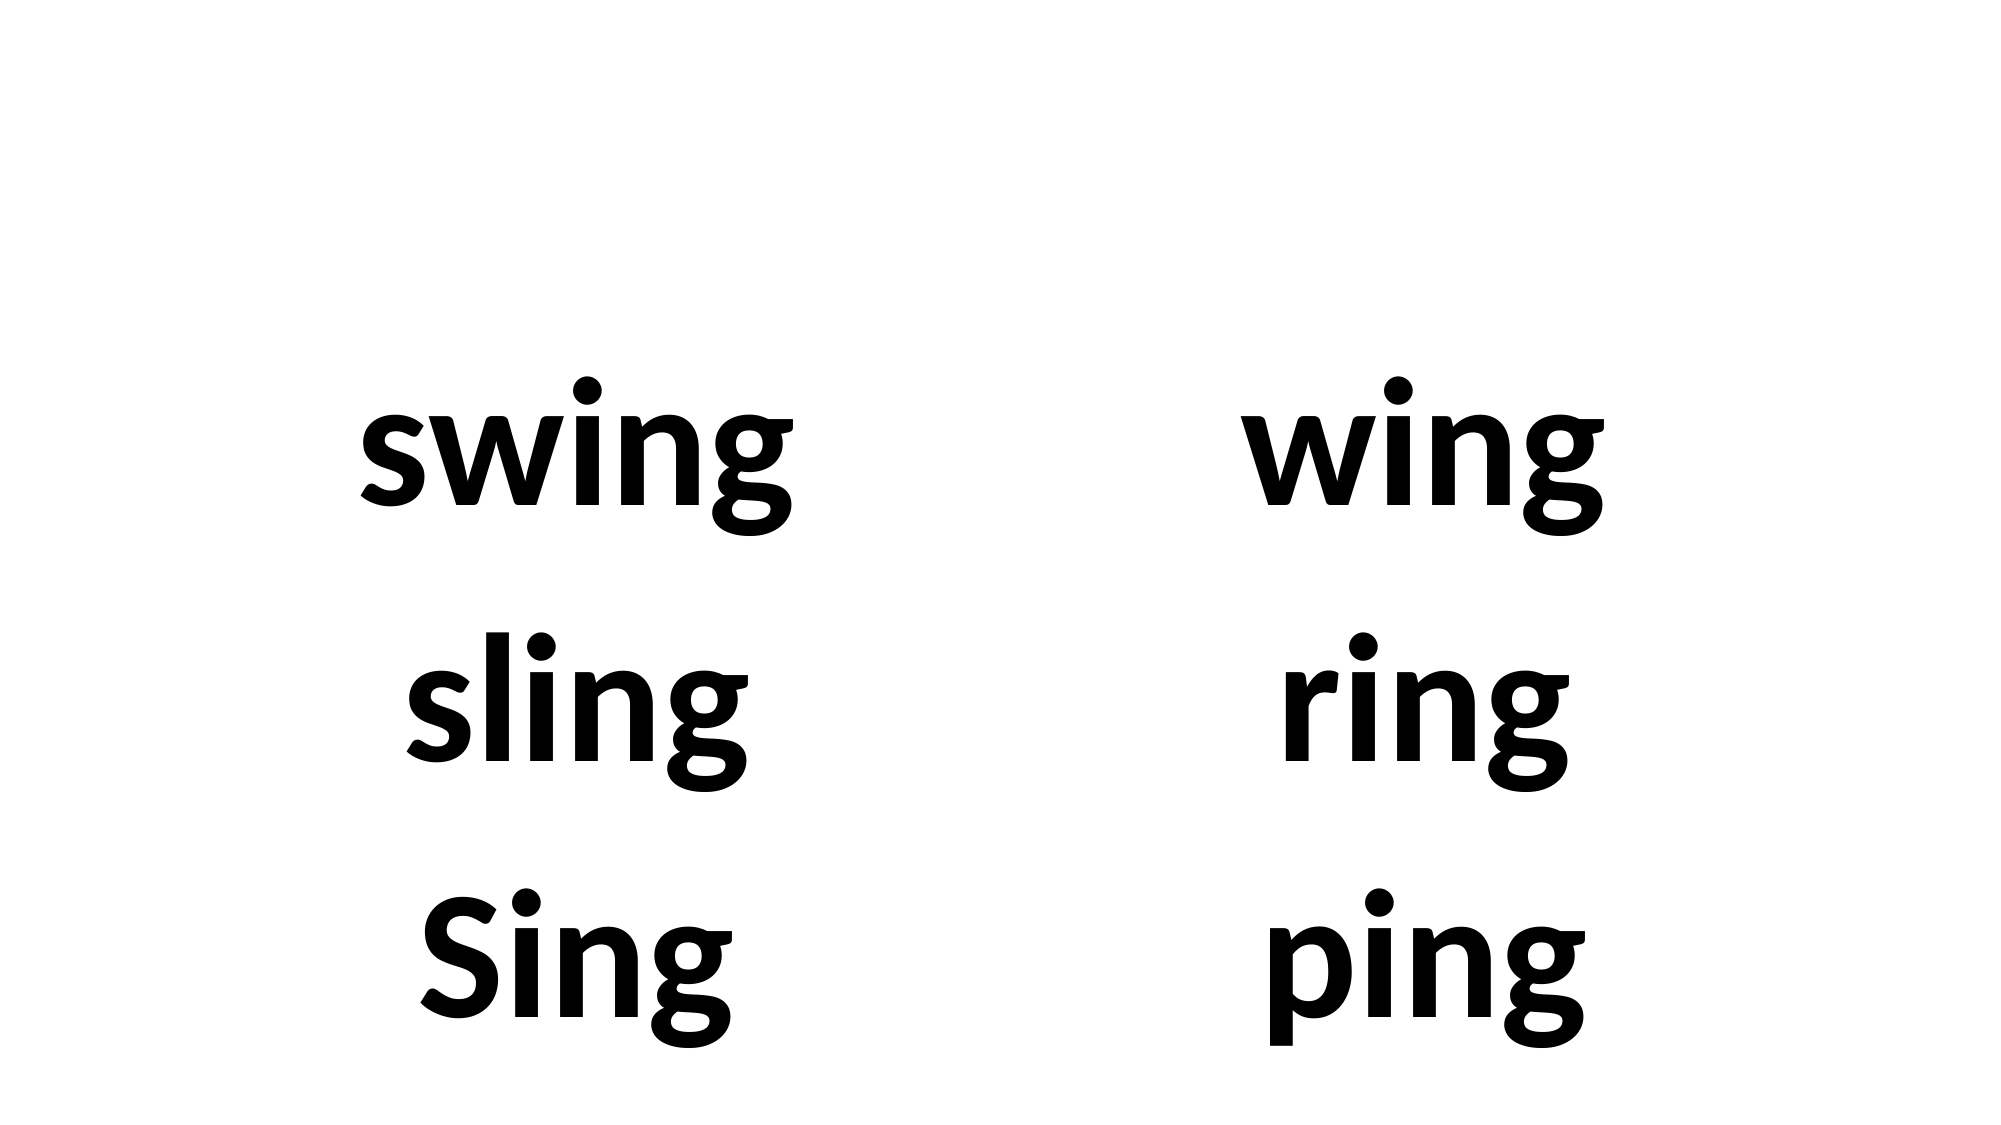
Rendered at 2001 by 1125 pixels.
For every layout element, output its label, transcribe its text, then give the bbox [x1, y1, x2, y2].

list swing sling Sing wing ring ping [137, 299, 1863, 1014]
